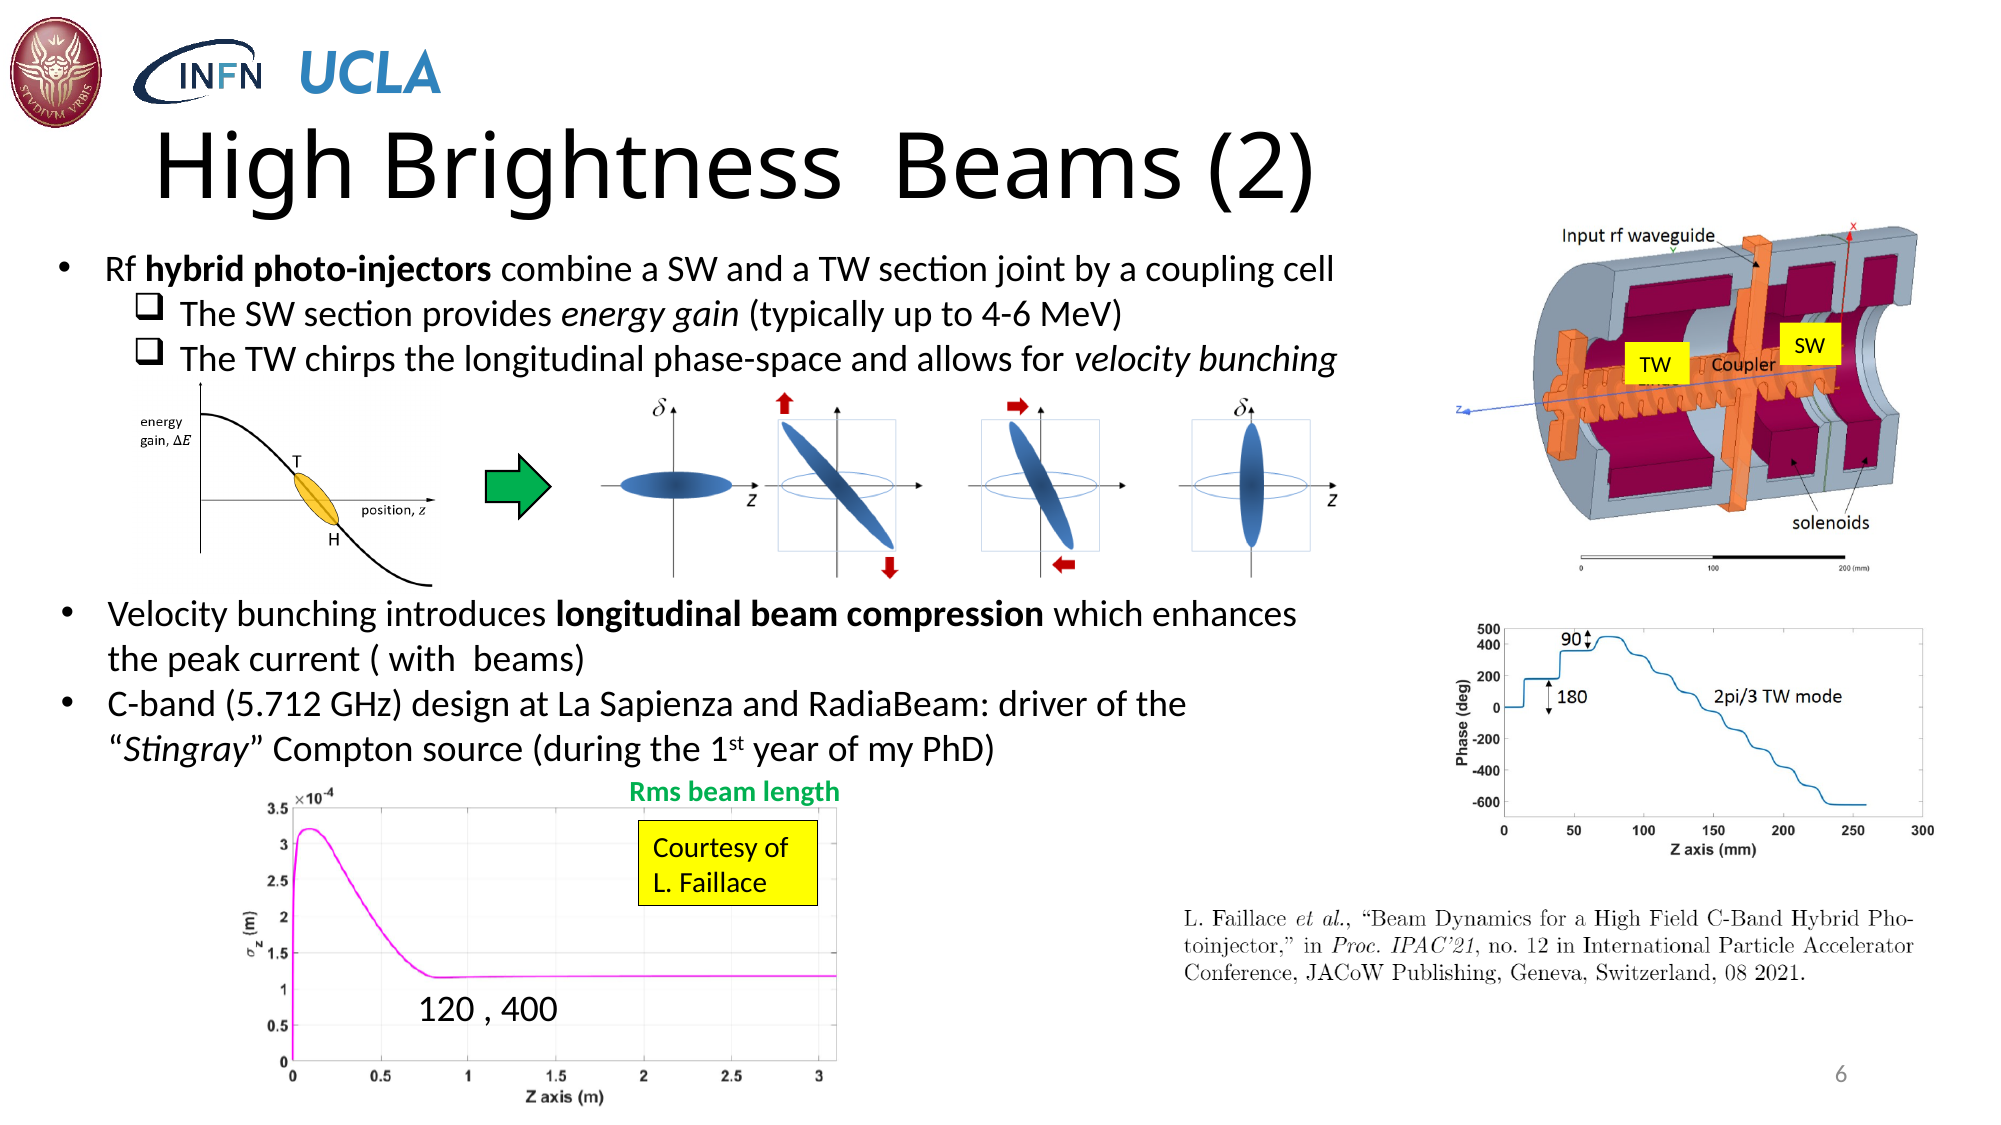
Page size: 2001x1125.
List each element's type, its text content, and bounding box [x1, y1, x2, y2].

picture [132, 375, 441, 594]
picture [584, 382, 1356, 587]
text_box Rf hybrid photo-injectors combine a SW and a TW section joint by a coupling cell The SW section provides energy gain (typically up to 4-6 MeV) The TW chirps the longitudinal phase-space and allows for velocity bunching [43, 236, 1413, 387]
picture [1451, 613, 1940, 864]
picture [301, 49, 441, 94]
slide_number 6 [1412, 1042, 1863, 1103]
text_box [1451, 214, 1921, 577]
text_box [484, 452, 552, 521]
picture [3, 10, 107, 133]
picture [1177, 900, 1921, 989]
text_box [236, 764, 868, 1110]
picture [133, 39, 261, 104]
